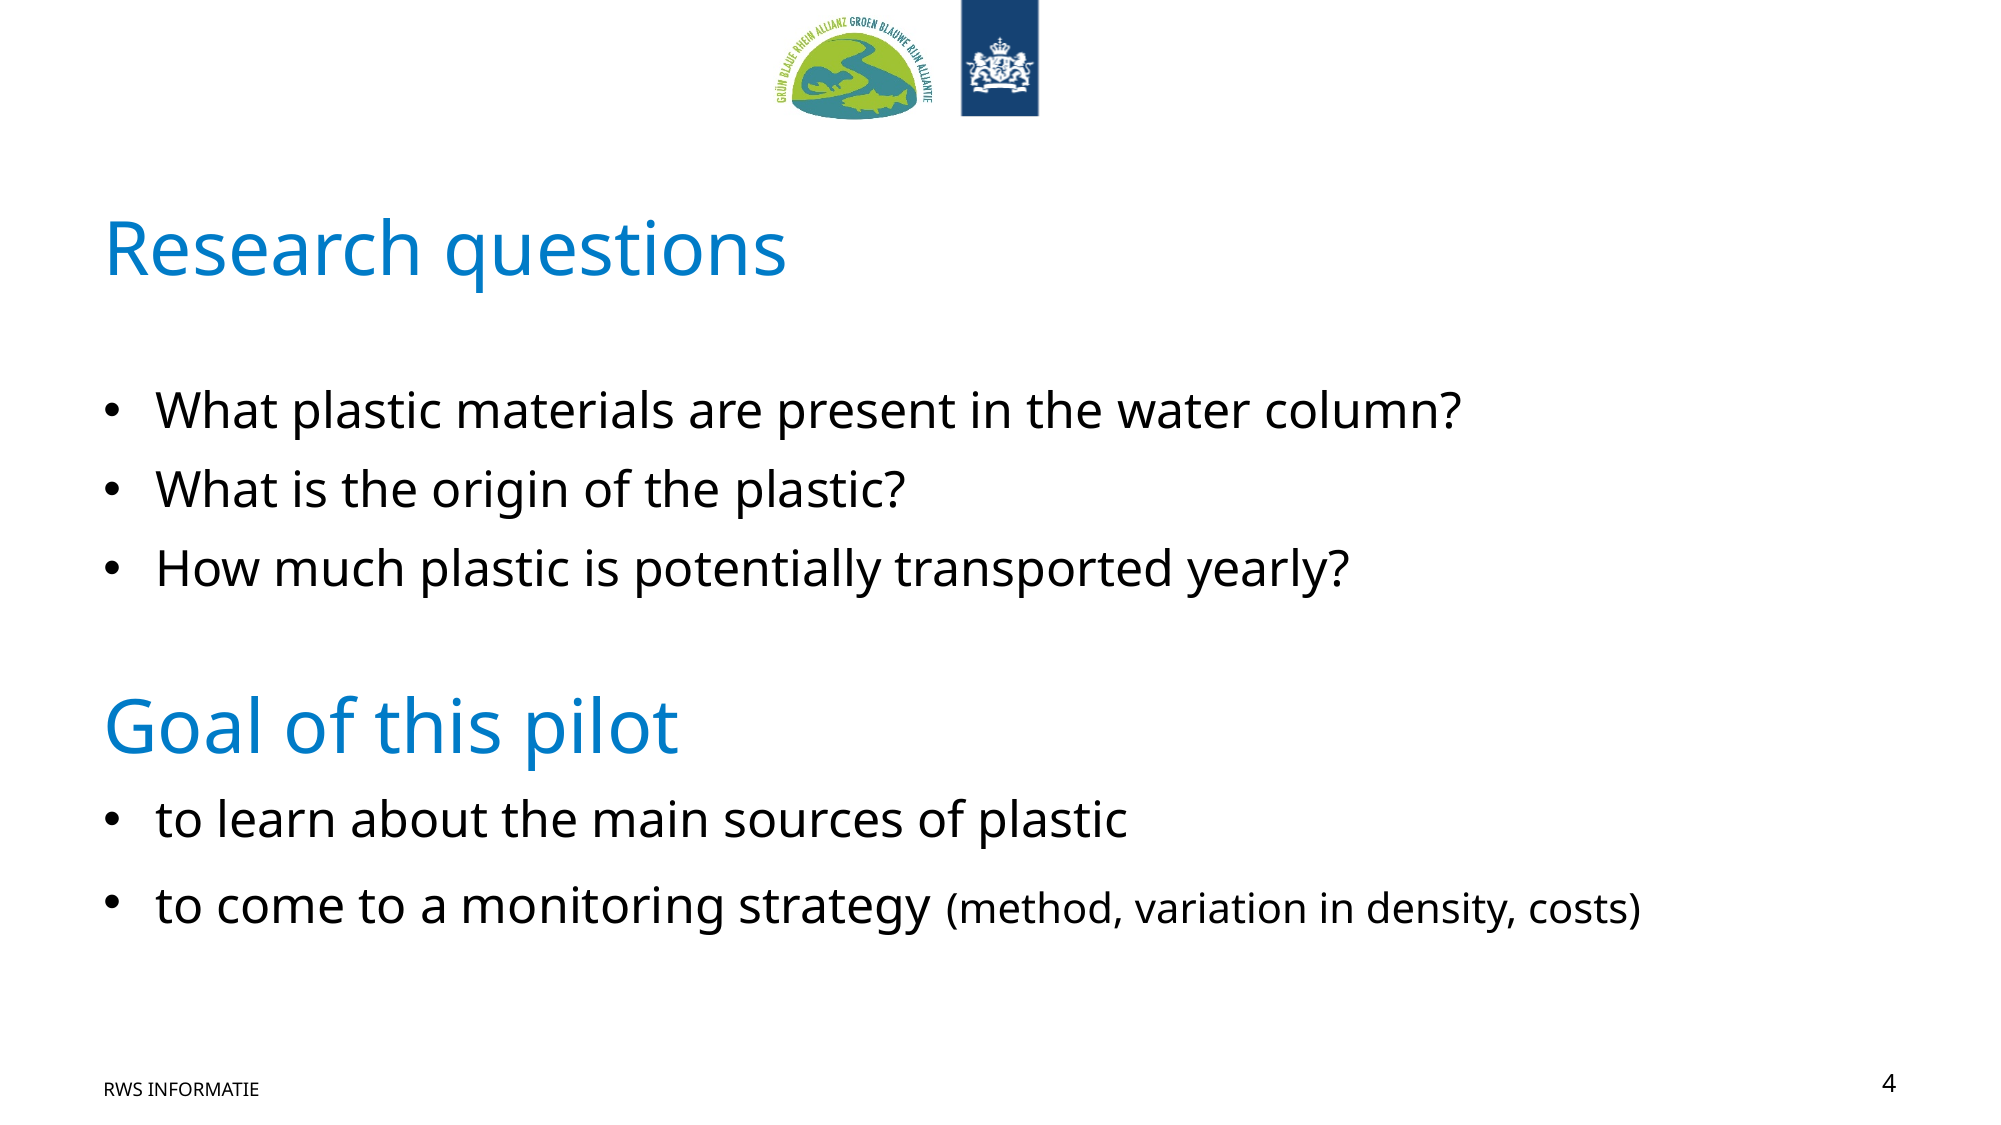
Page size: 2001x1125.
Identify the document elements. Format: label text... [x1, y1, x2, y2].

list What plastic materials are present in the water column? What is the origin of the plastic? How much plastic is potentially transported yearly? Goal of this pilot to learn about the main sources of plastic to come to a monitoring strategy (method, variation in density, costs) [103, 386, 1896, 1036]
slide_number 4 [1812, 1070, 1897, 1102]
picture [0, 0, 2000, 175]
title Research questions [103, 210, 1897, 386]
list Rws informatie [103, 1070, 803, 1102]
